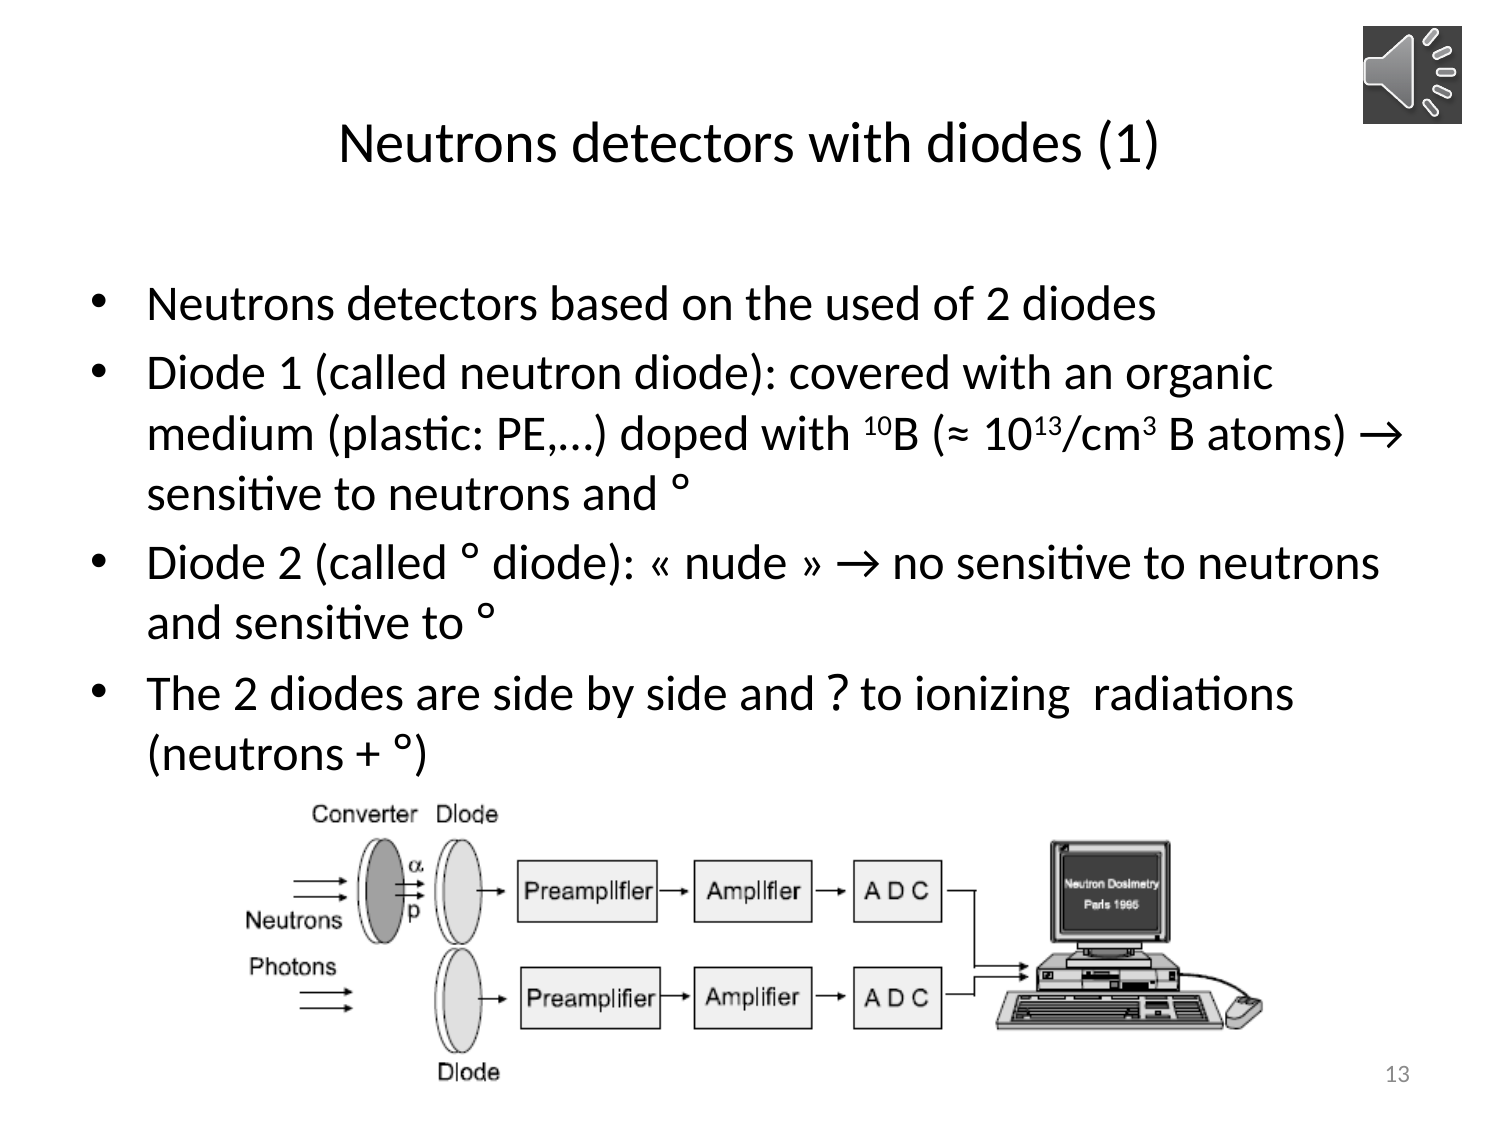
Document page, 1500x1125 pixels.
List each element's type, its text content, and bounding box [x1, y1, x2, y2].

picture [199, 774, 1310, 1105]
list Neutrons detectors based on the used of 2 diodes Diode 1 (called neutron diode): covered with an organic medium (plastic: PE,…) doped with 10B (≈ 1013/cm3 B atoms) → sensitive to neutrons and ° Diode 2 (called ° diode): « nude » → no sensitive to neutrons and sensitive to ° The 2 diodes are side by side and ? to ionizing radiations (neutrons + °) [75, 262, 1450, 1013]
title Neutrons detectors with diodes (1) [75, 45, 1425, 233]
slide_number 13 [1313, 1042, 1425, 1103]
picture [1362, 24, 1463, 126]
